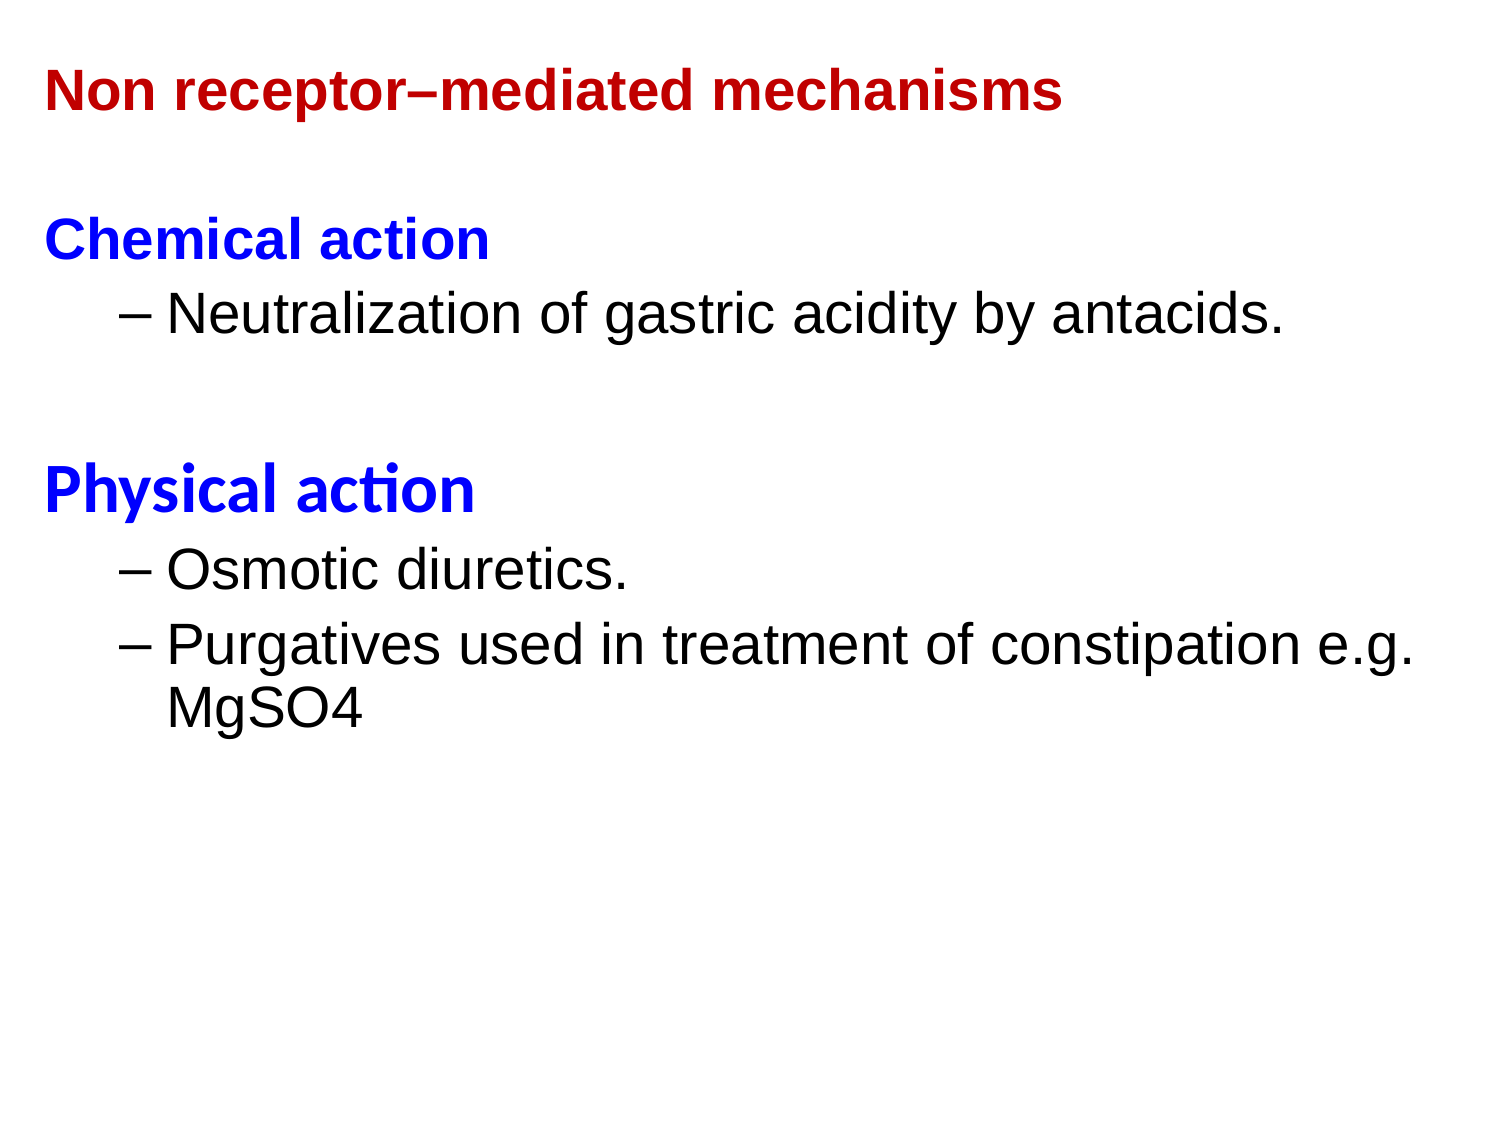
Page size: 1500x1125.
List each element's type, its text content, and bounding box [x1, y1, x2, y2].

list Non receptor–mediated mechanisms Chemical action Neutralization of gastric acidity by antacids. Physical action Osmotic diuretics. Purgatives used in treatment of constipation e.g. MgSO4 [29, 30, 1476, 1083]
